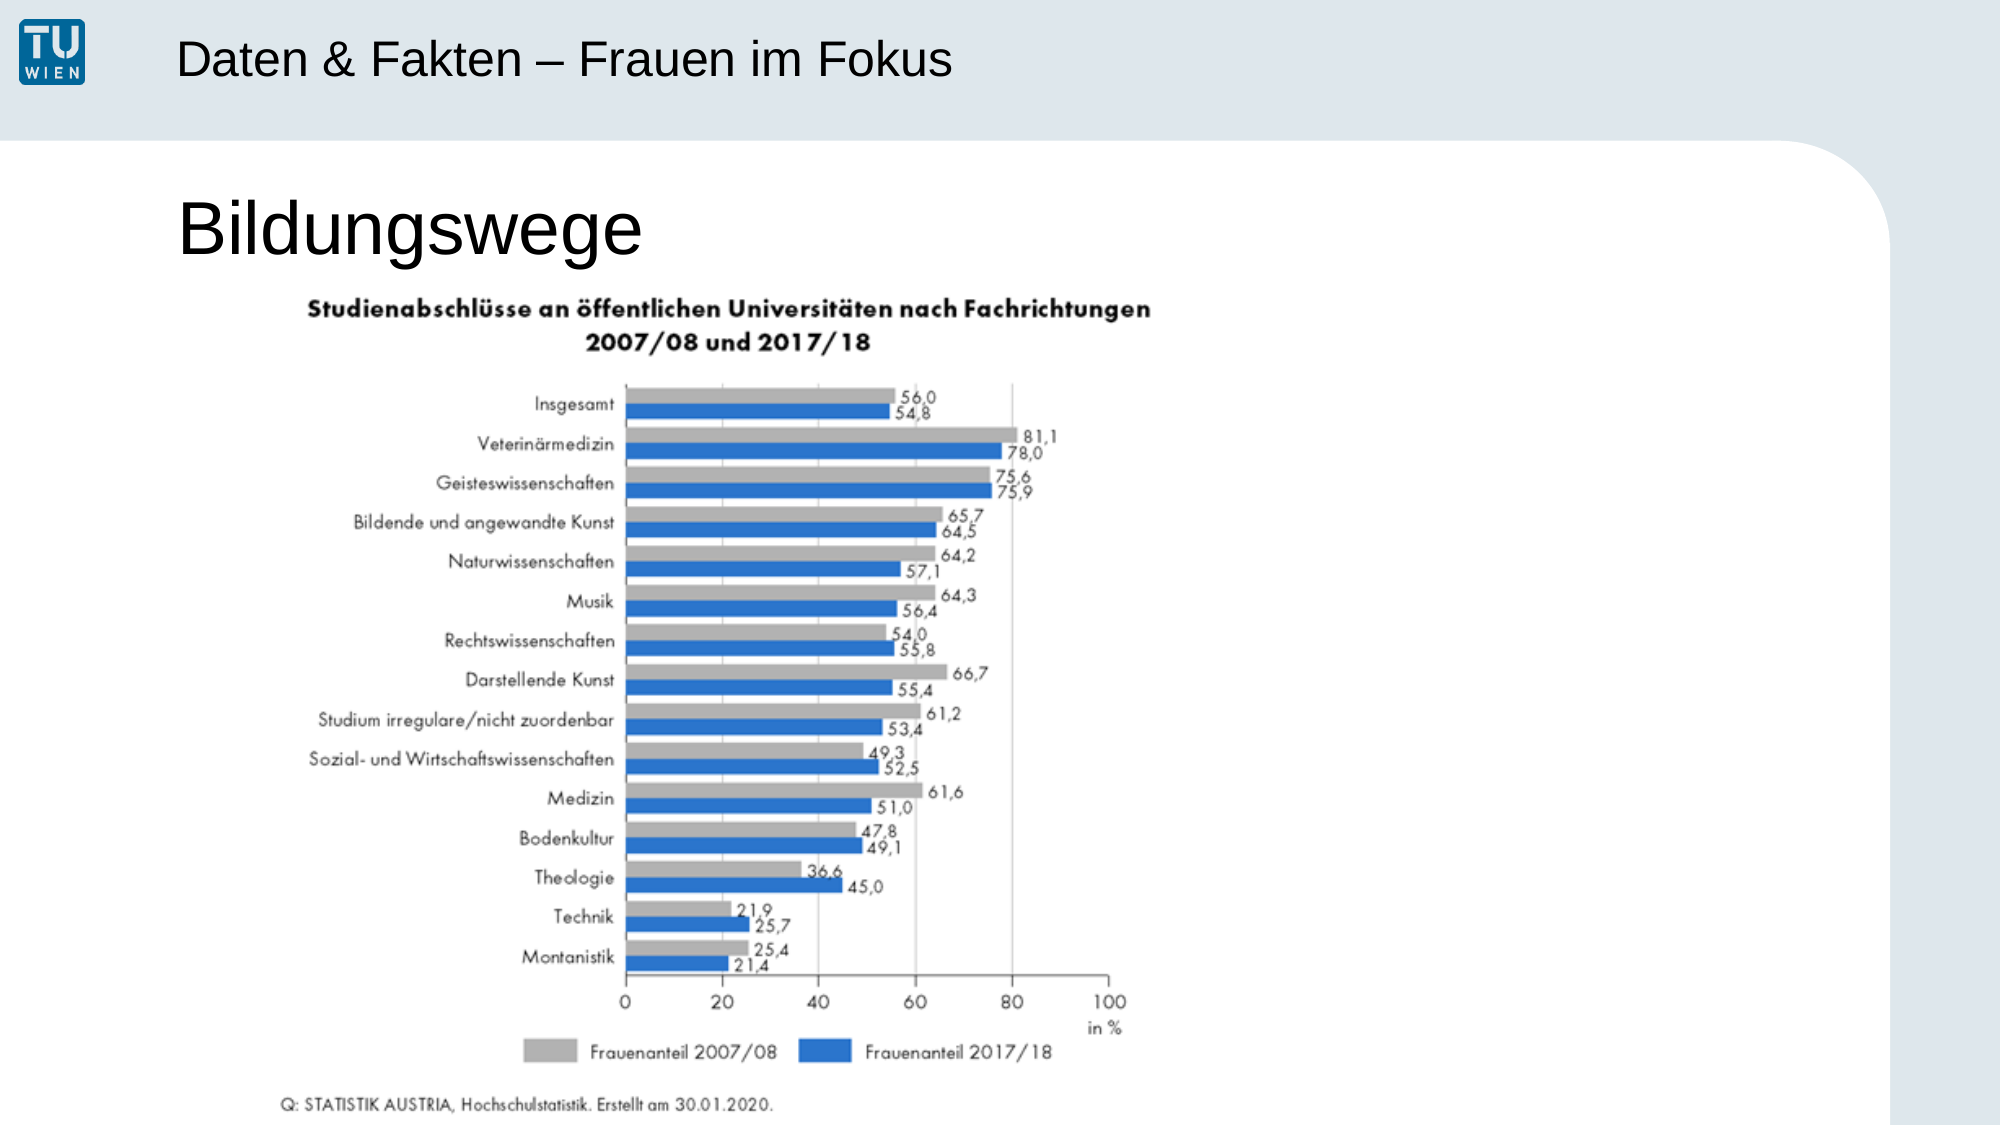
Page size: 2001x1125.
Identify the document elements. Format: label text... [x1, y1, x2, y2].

picture [74, 67, 78, 78]
picture [56, 67, 62, 78]
text_box Daten & Fakten – Frauen im Fokus [161, 19, 1787, 207]
picture [34, 35, 40, 58]
picture [31, 69, 37, 78]
picture [67, 26, 78, 58]
picture [26, 67, 30, 78]
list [279, 289, 1157, 1121]
picture [25, 26, 48, 32]
title Bildungswege [162, 172, 1788, 361]
picture [53, 26, 64, 58]
